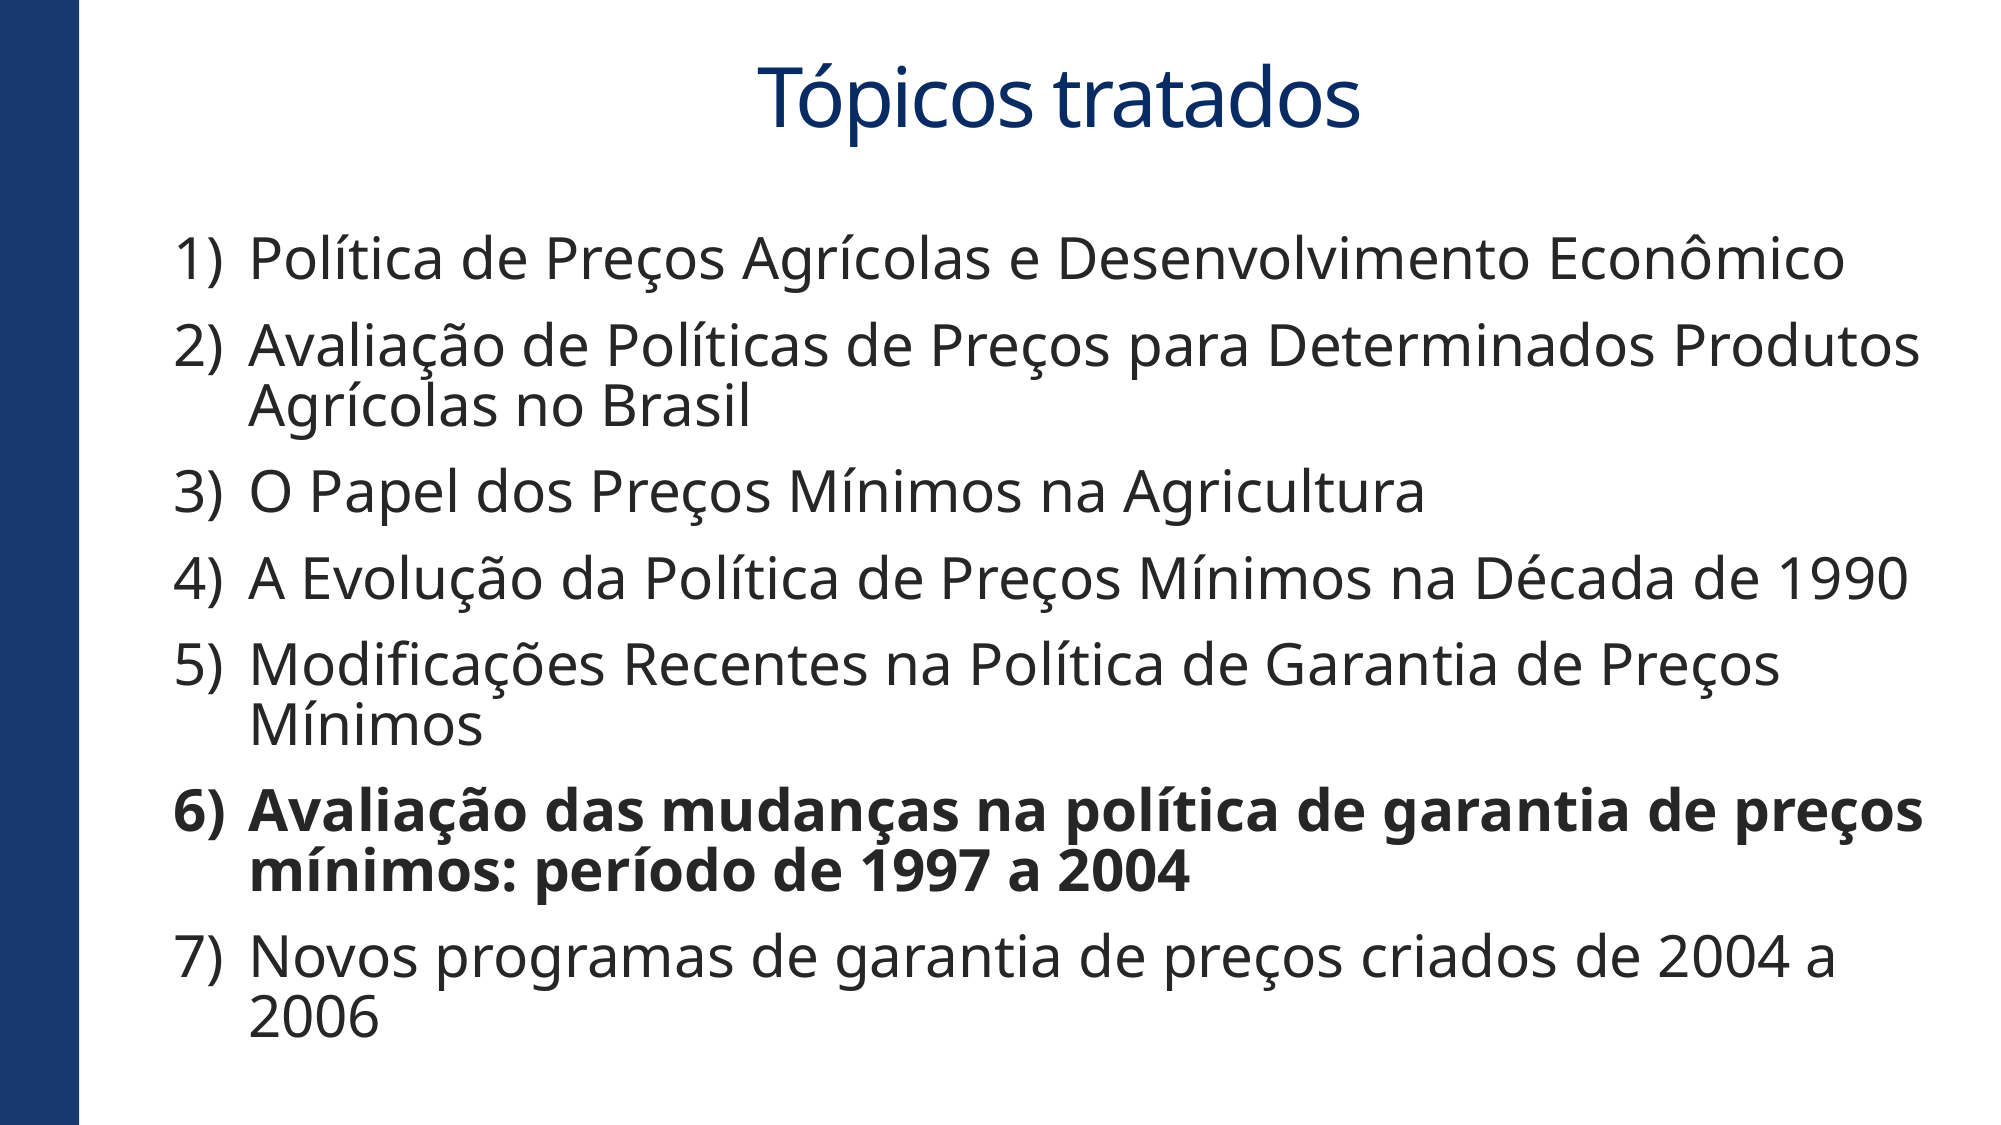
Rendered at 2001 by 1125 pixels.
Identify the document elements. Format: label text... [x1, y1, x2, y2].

title Tópicos tratados [393, 37, 1728, 152]
list Política de Preços Agrícolas e Desenvolvimento Econômico Avaliação de Políticas de Preços para Determinados Produtos Agrícolas no Brasil O Papel dos Preços Mínimos na Agricultura A Evolução da Política de Preços Mínimos na Década de 1990 Modificações Recentes na Política de Garantia de Preços Mínimos Avaliação das mudanças na política de garantia de preços mínimos: período de 1997 a 2004 Novos programas de garantia de preços criados de 2004 a 2006 [158, 224, 1963, 1000]
text_box [0, 0, 80, 1125]
